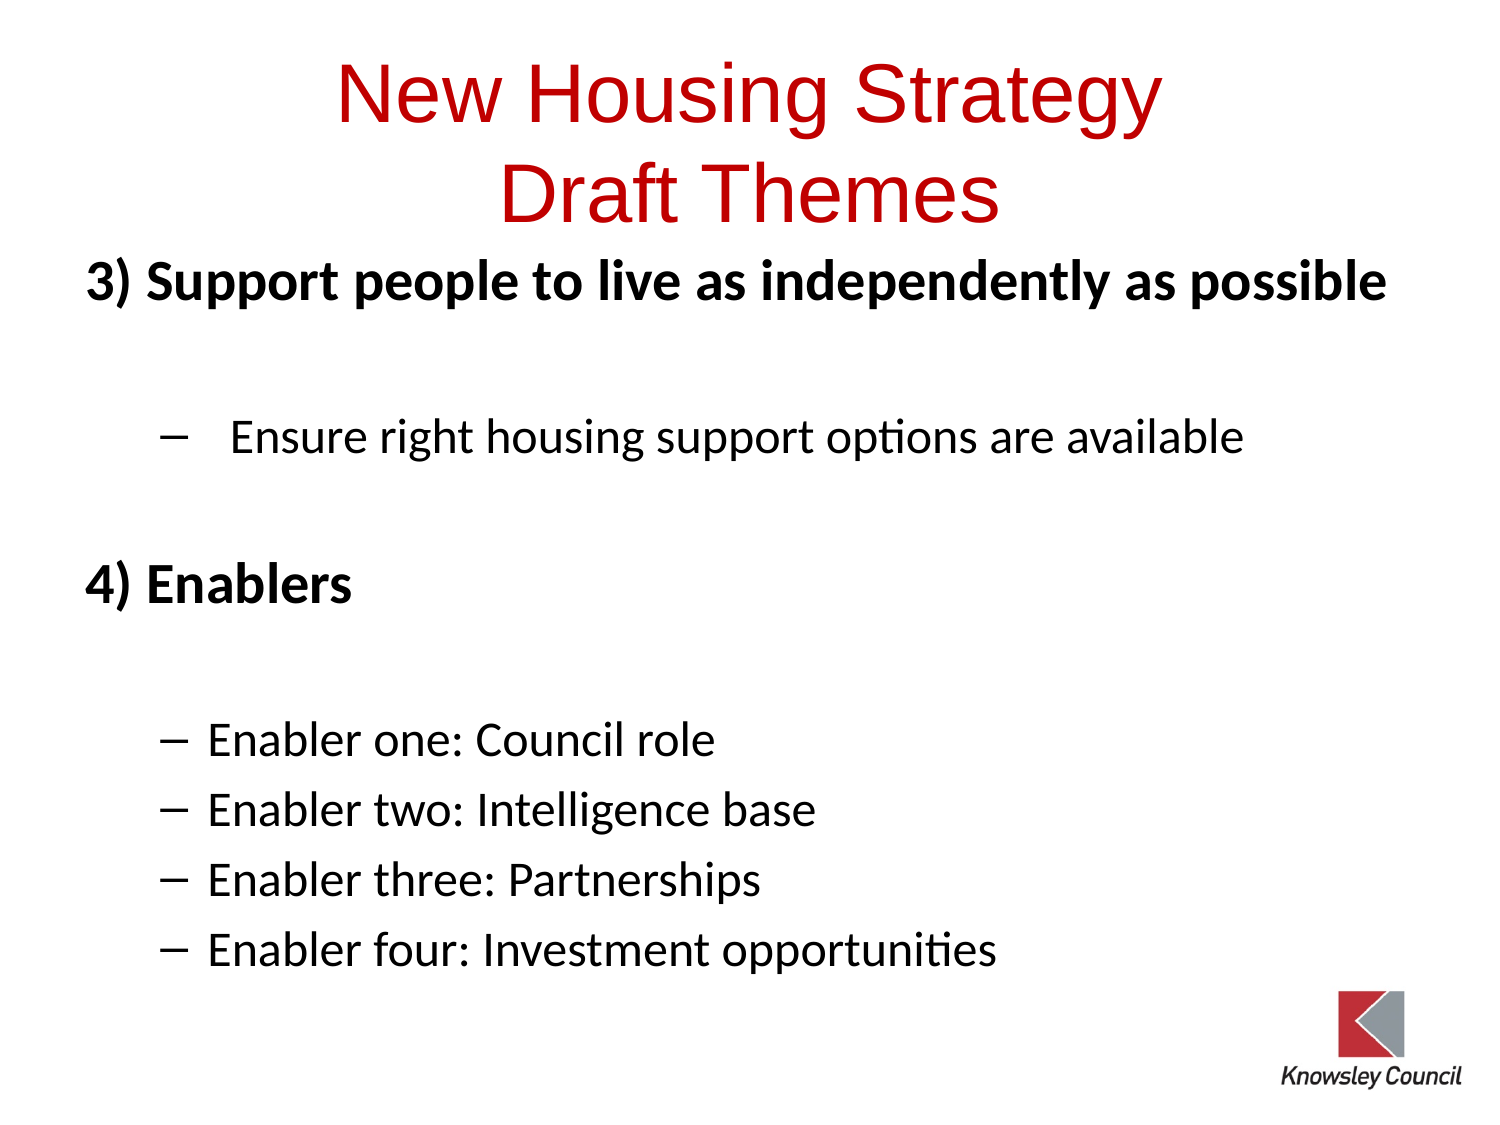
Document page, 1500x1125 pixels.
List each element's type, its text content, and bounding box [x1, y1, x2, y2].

title New Housing Strategy Draft Themes [74, 44, 1426, 233]
picture [1241, 952, 1500, 1125]
list 3) Support people to live as independently as possible Ensure right housing support options are available 4) Enablers Enabler one: Council role Enabler two: Intelligence base Enabler three: Partnerships Enabler four: Investment opportunities [70, 234, 1421, 1125]
